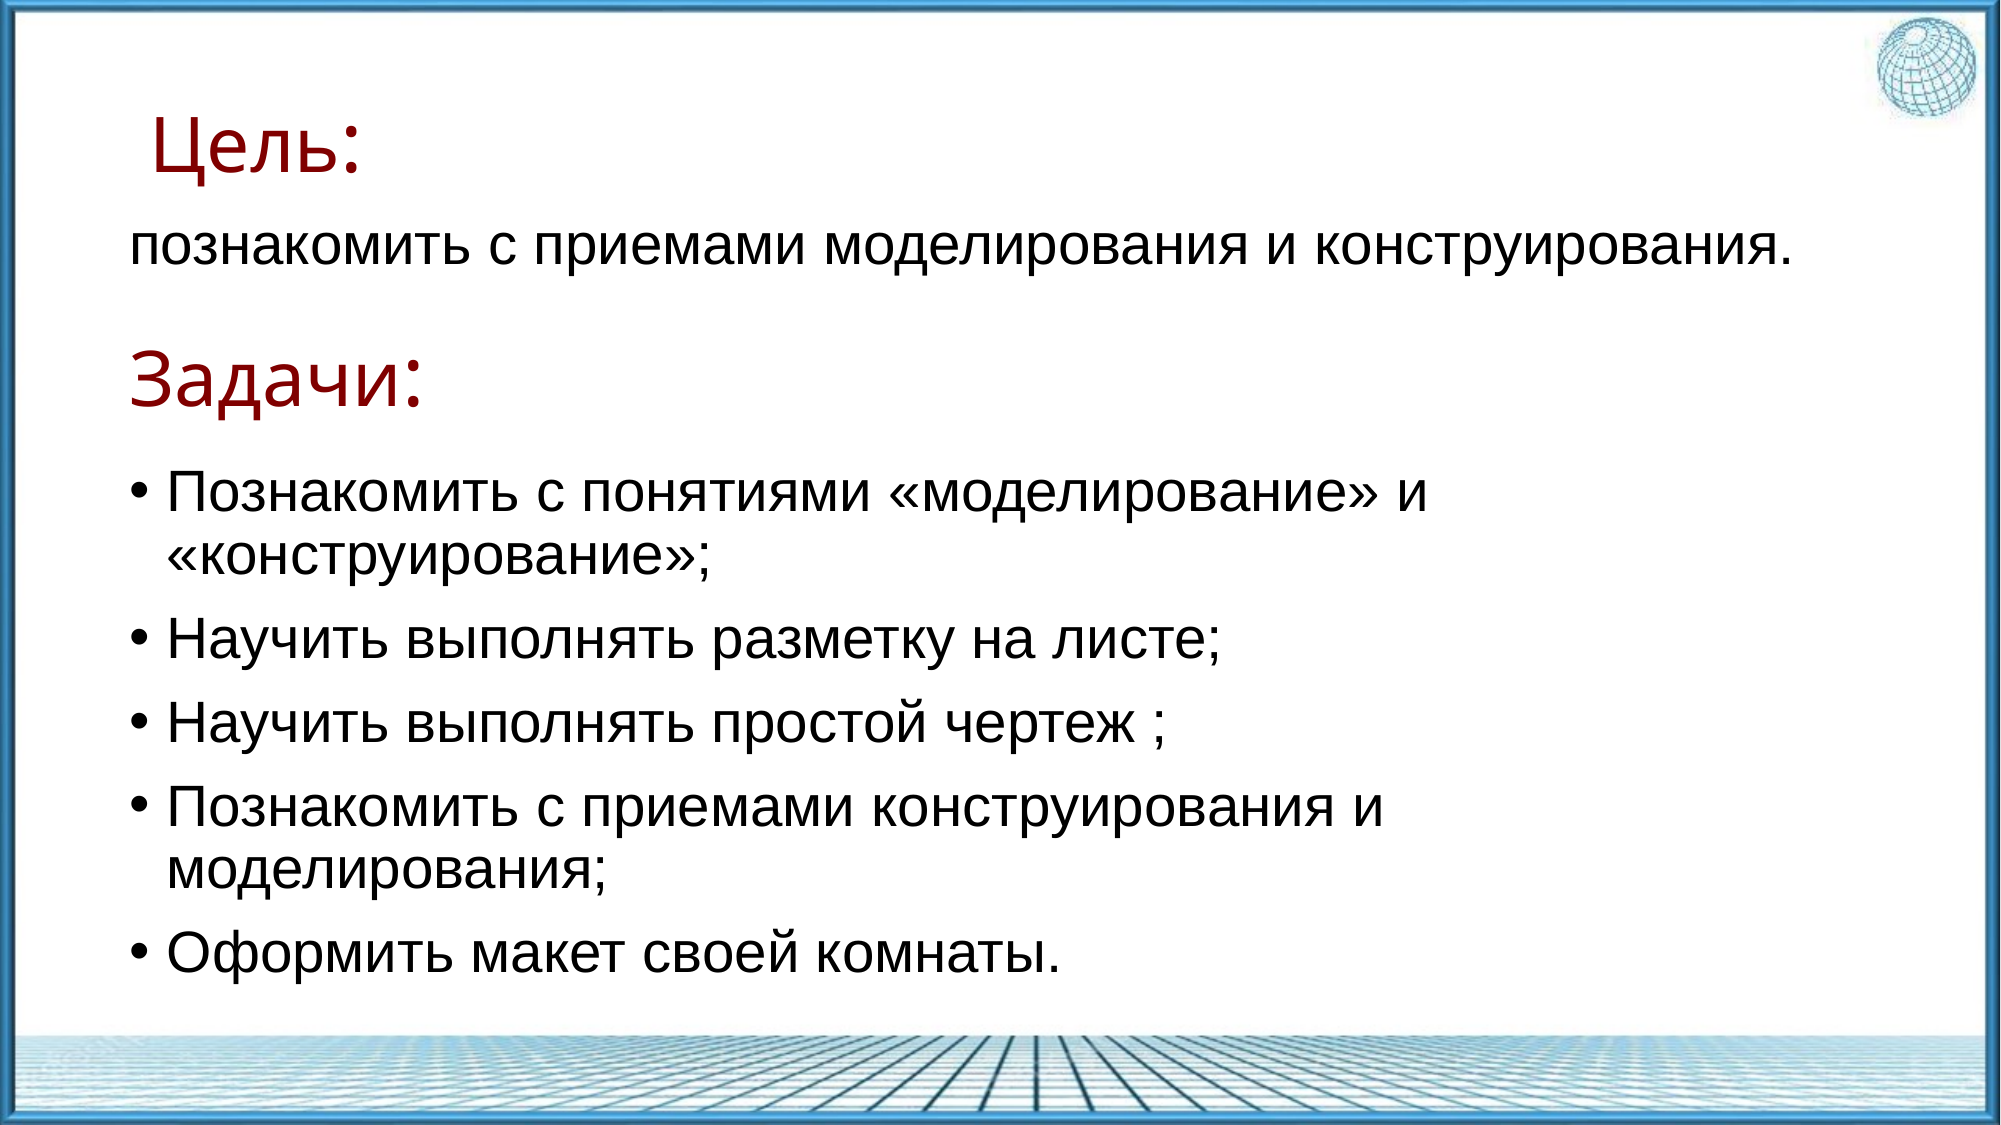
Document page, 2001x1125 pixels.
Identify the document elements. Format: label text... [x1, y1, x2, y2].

picture [0, 0, 2001, 1125]
title Цель: [134, 92, 469, 199]
list Познакомить с понятиями «моделирование» и «конструирование»; Научить выполнять разметку на листе; Научить выполнять простой чертеж ; Познакомить с приемами конструирования и моделирования; Оформить макет своей комнаты. [114, 453, 1840, 1029]
text_box Задачи: [114, 330, 1840, 433]
text_box познакомить с приемами моделирования и конструирования. [114, 206, 1840, 330]
